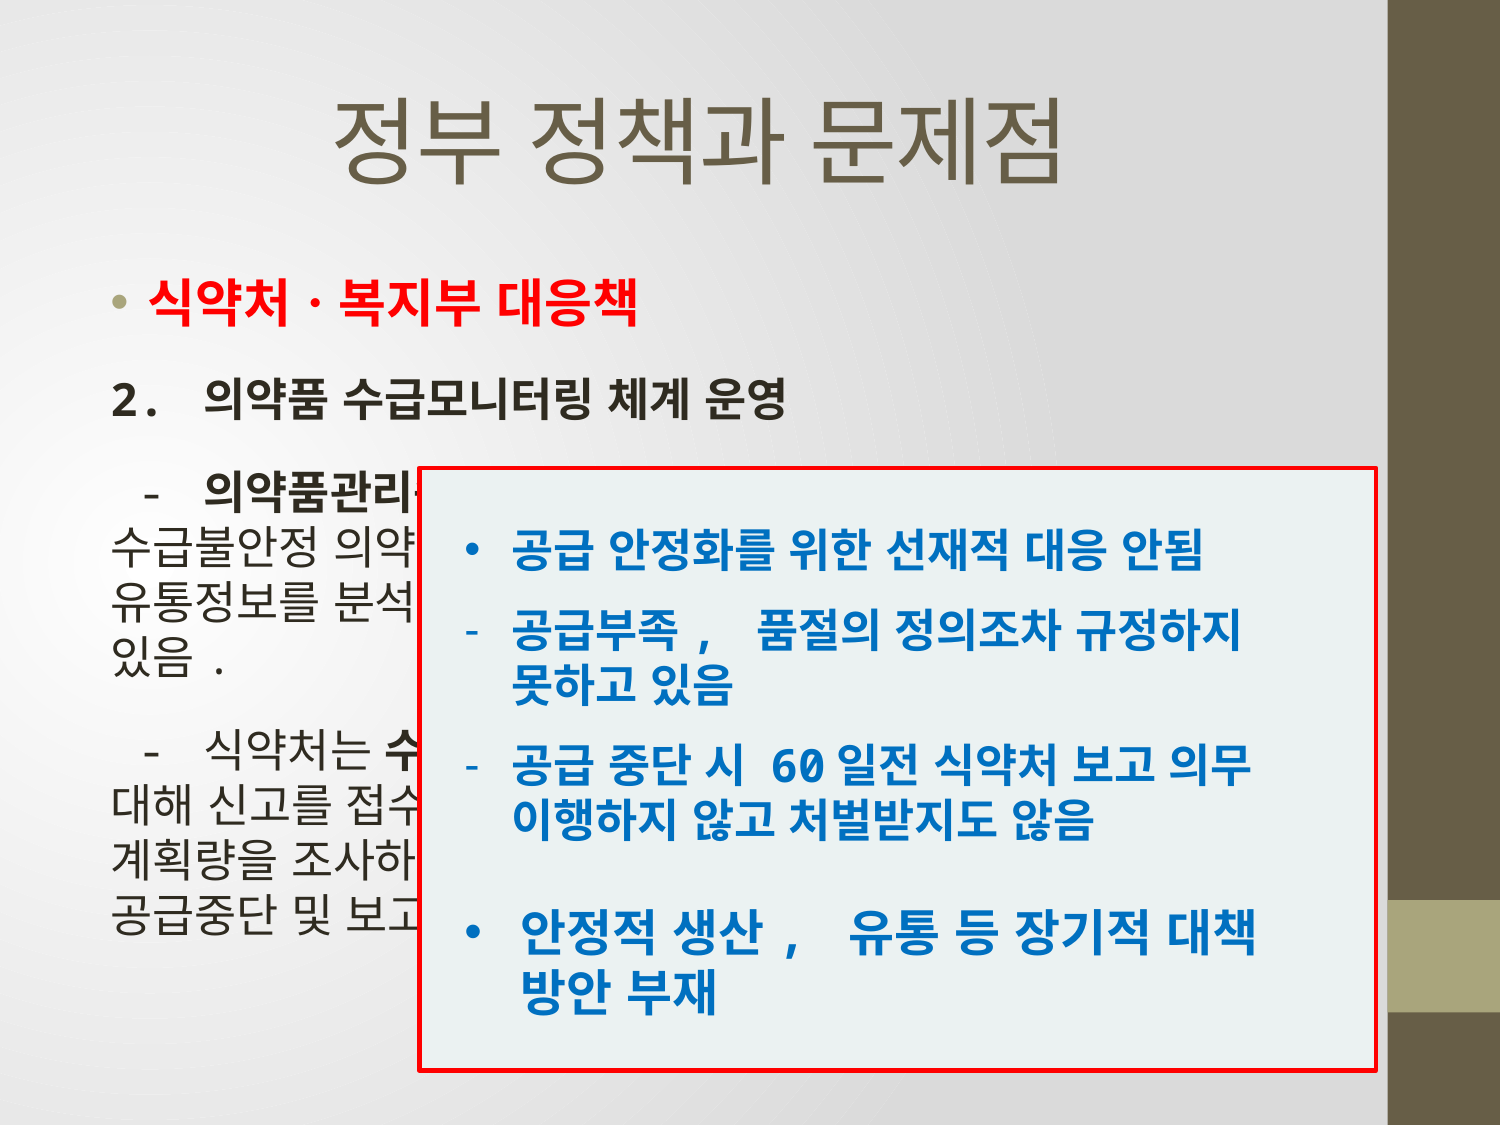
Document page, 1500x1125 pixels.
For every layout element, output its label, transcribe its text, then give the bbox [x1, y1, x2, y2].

title 정부 정책과 문제점 [75, 45, 1325, 233]
text_box 식약처ㆍ복지부 대응책 2. 의약품 수급모니터링 체계 운영 - 의약품관리종합정보센터(건강보험심사평가원 산하)는 수급불안정 의약품 신고채널을 설치 운영하며, 의약품 유통정보를 분석ㆍ모니터링하여 도매업체 재고정보를 공개하고 있음. - 식약처는 수급모니터링센터를 운영하여 공급부족발생에 대해 신고를 접수하고 있음. 또한 제약기업에 생산ㆍ수입 계획량을 조사하고 있으며, 공급중단 및 보고대상의약품의 공급중단 및 보고를 접수하고 있음. [76, 262, 1327, 1050]
text_box [417, 466, 1378, 1072]
text_box 공급 안정화를 위한 선재적 대응 안됨 공급부족, 품절의 정의조차 규정하지 못하고 있음 공급 중단 시 60일전 식약처 보고 의무 이행하지 않고 처벌받지도 않음 안정적 생산, 유통 등 장기적 대책 방안 부재 [430, 514, 1353, 1029]
